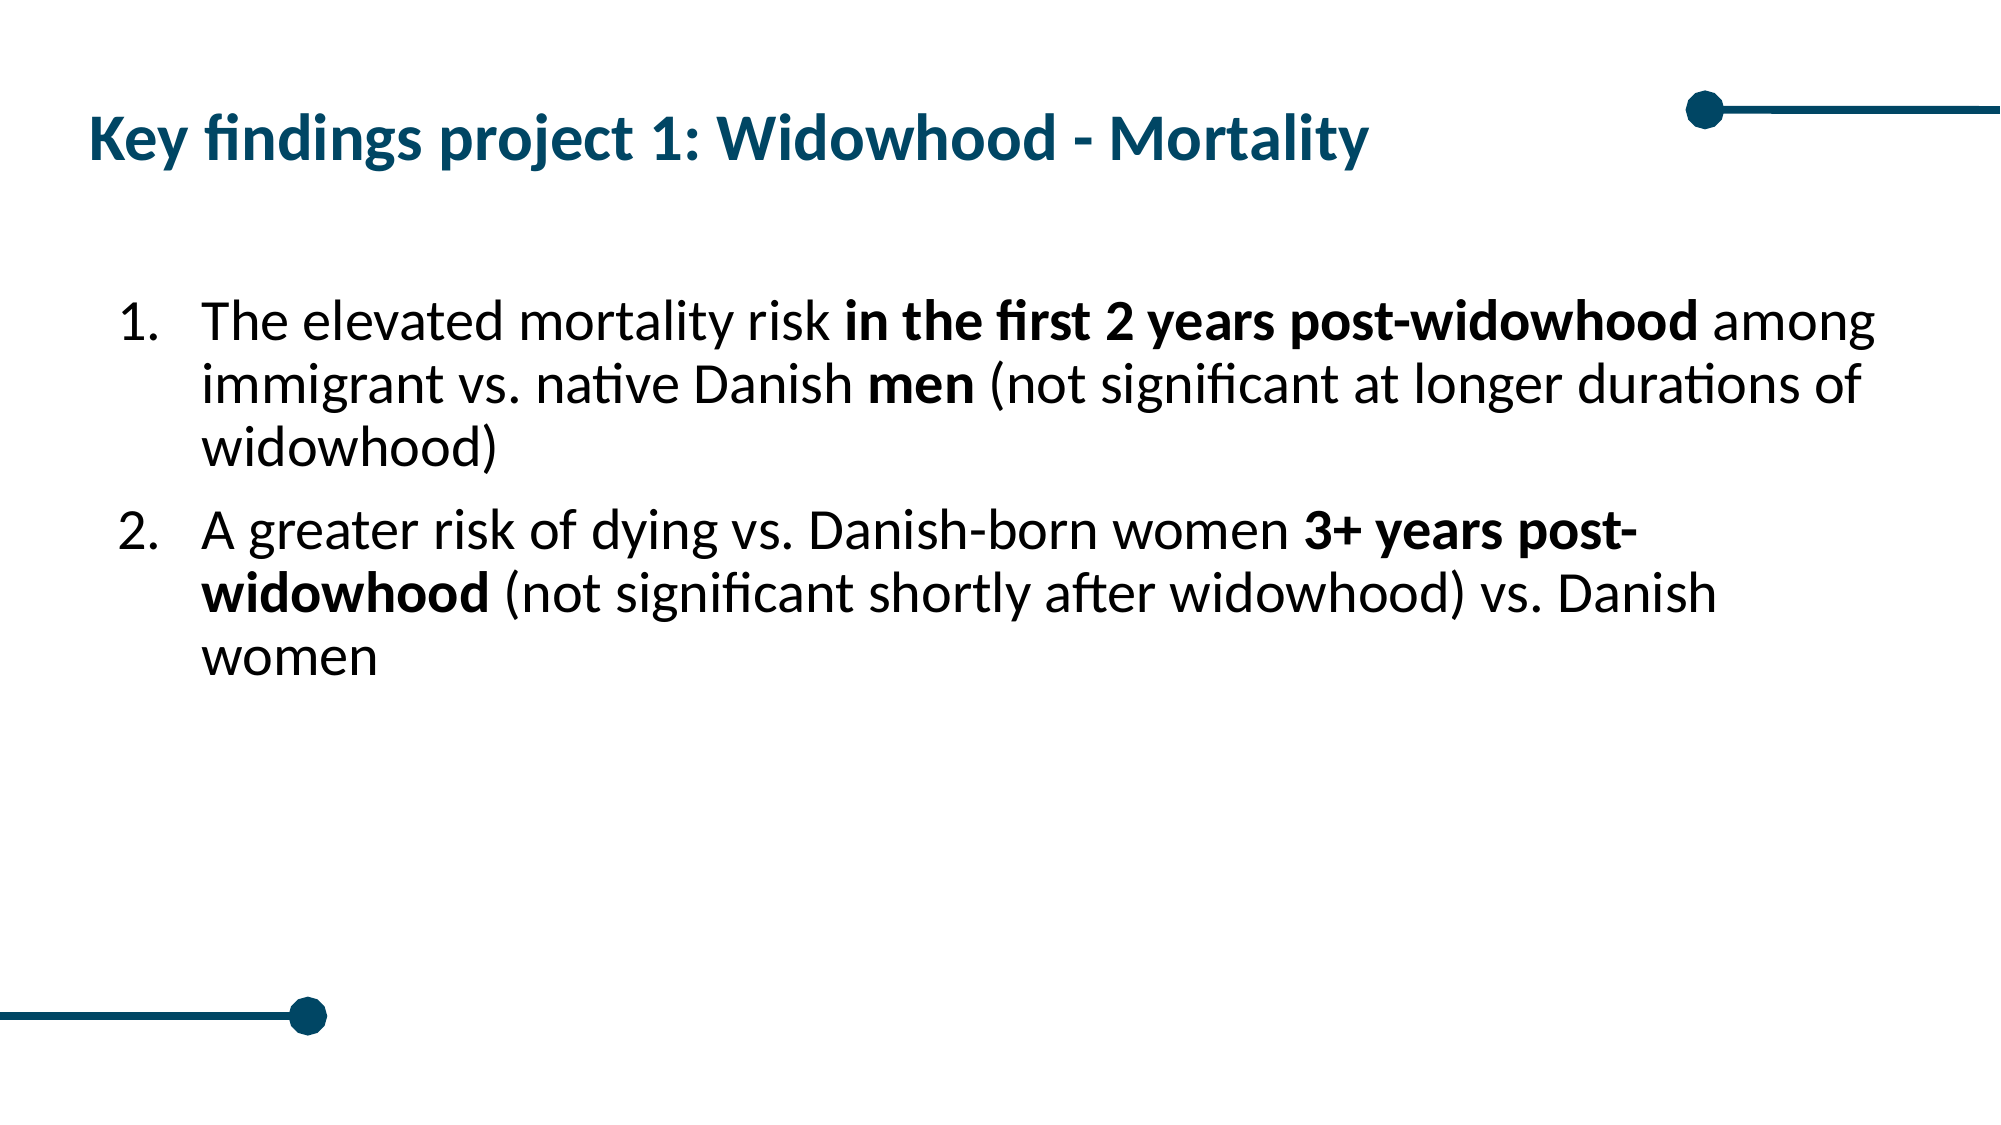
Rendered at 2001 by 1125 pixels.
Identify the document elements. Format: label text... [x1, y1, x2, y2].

text_box [1694, 99, 2000, 121]
list The elevated mortality risk in the first 2 years post-widowhood among immigrant vs. native Danish men (not significant at longer durations of widowhood) A greater risk of dying vs. Danish-born women 3+ years post-widowhood (not significant shortly after widowhood) vs. Danish women [102, 282, 1901, 1008]
text_box [0, 1005, 319, 1027]
text_box Key findings project 1: Widowhood - Mortality [0, 77, 2000, 190]
